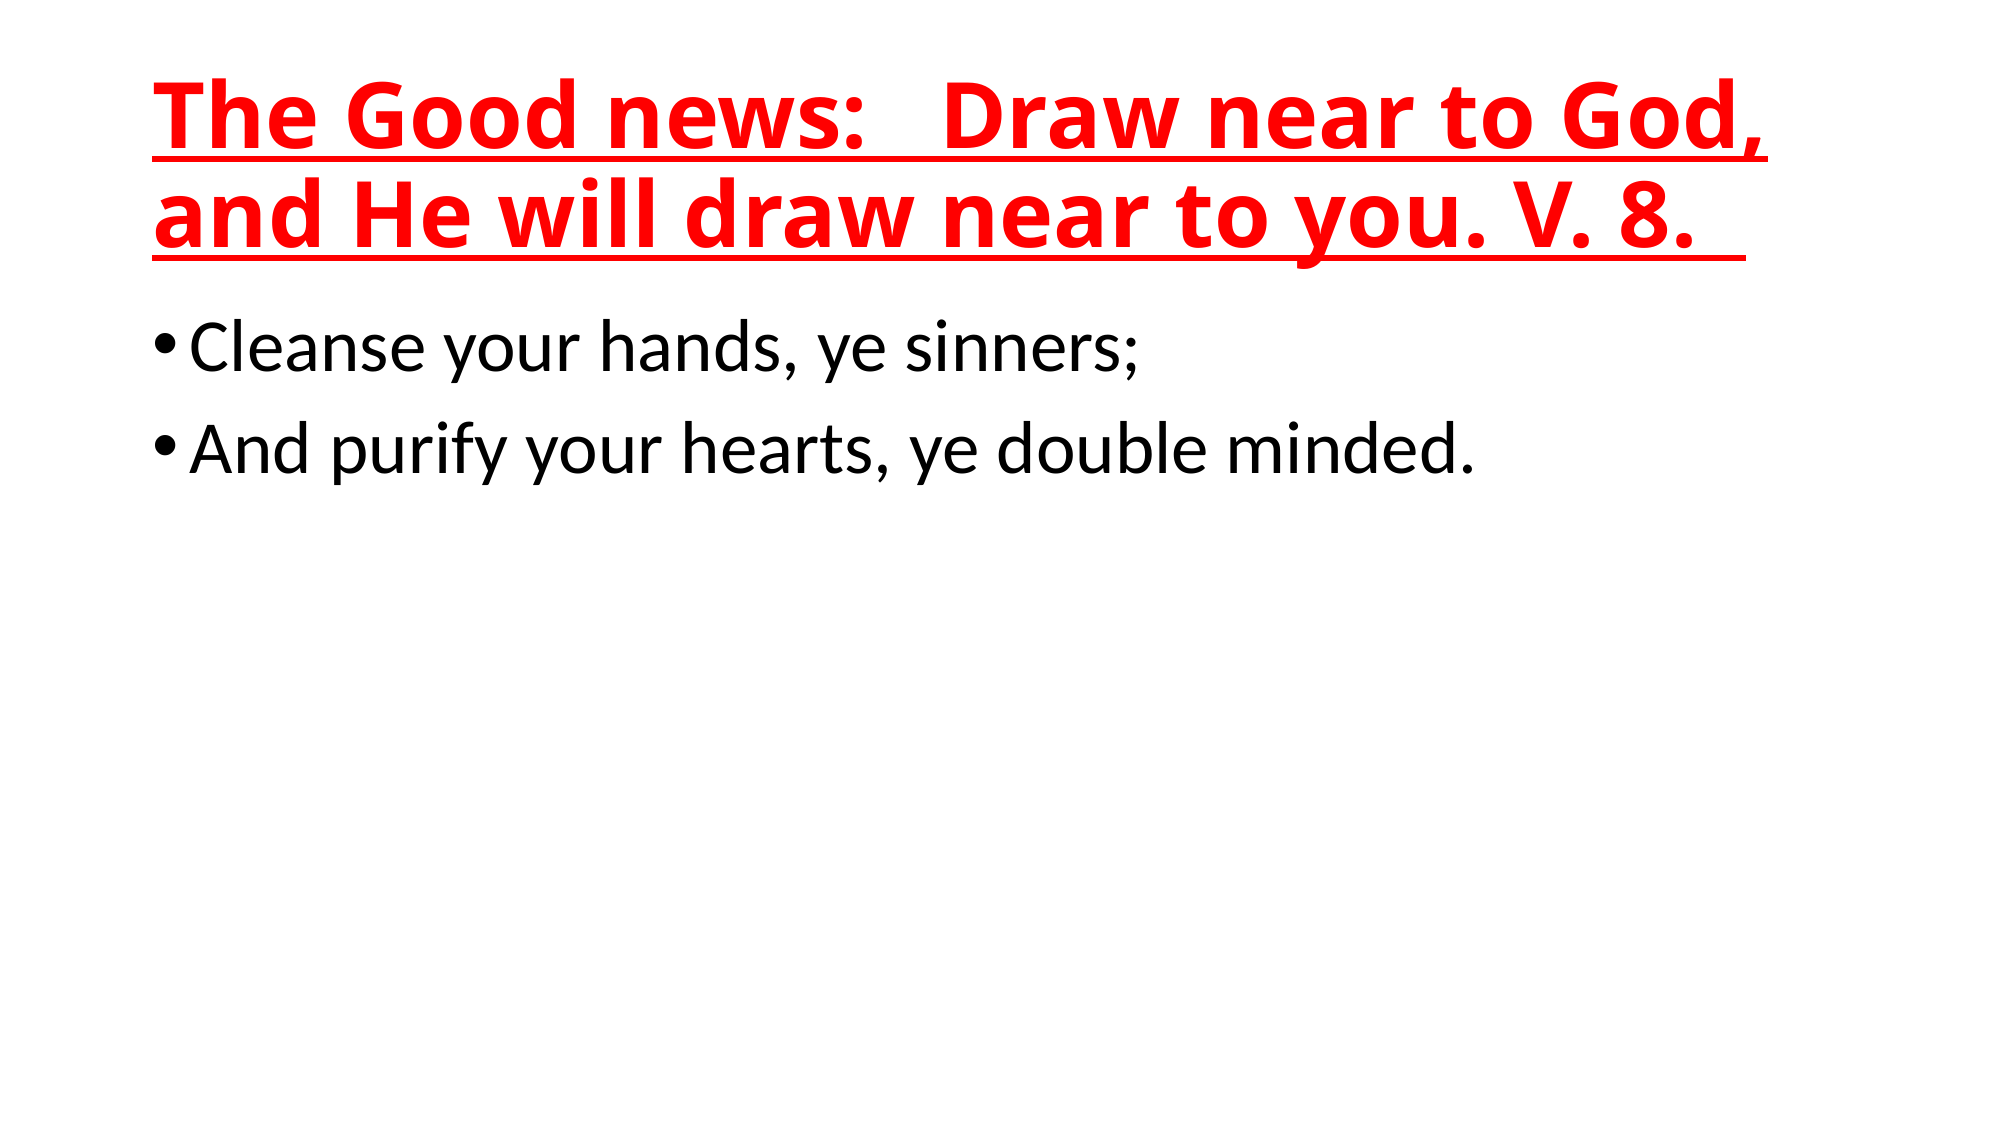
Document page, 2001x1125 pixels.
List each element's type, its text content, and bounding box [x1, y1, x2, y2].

title The Good news: Draw near to God, and He will draw near to you. V. 8. [137, 59, 1863, 278]
list Cleanse your hands, ye sinners; And purify your hearts, ye double minded. [137, 299, 1863, 1014]
